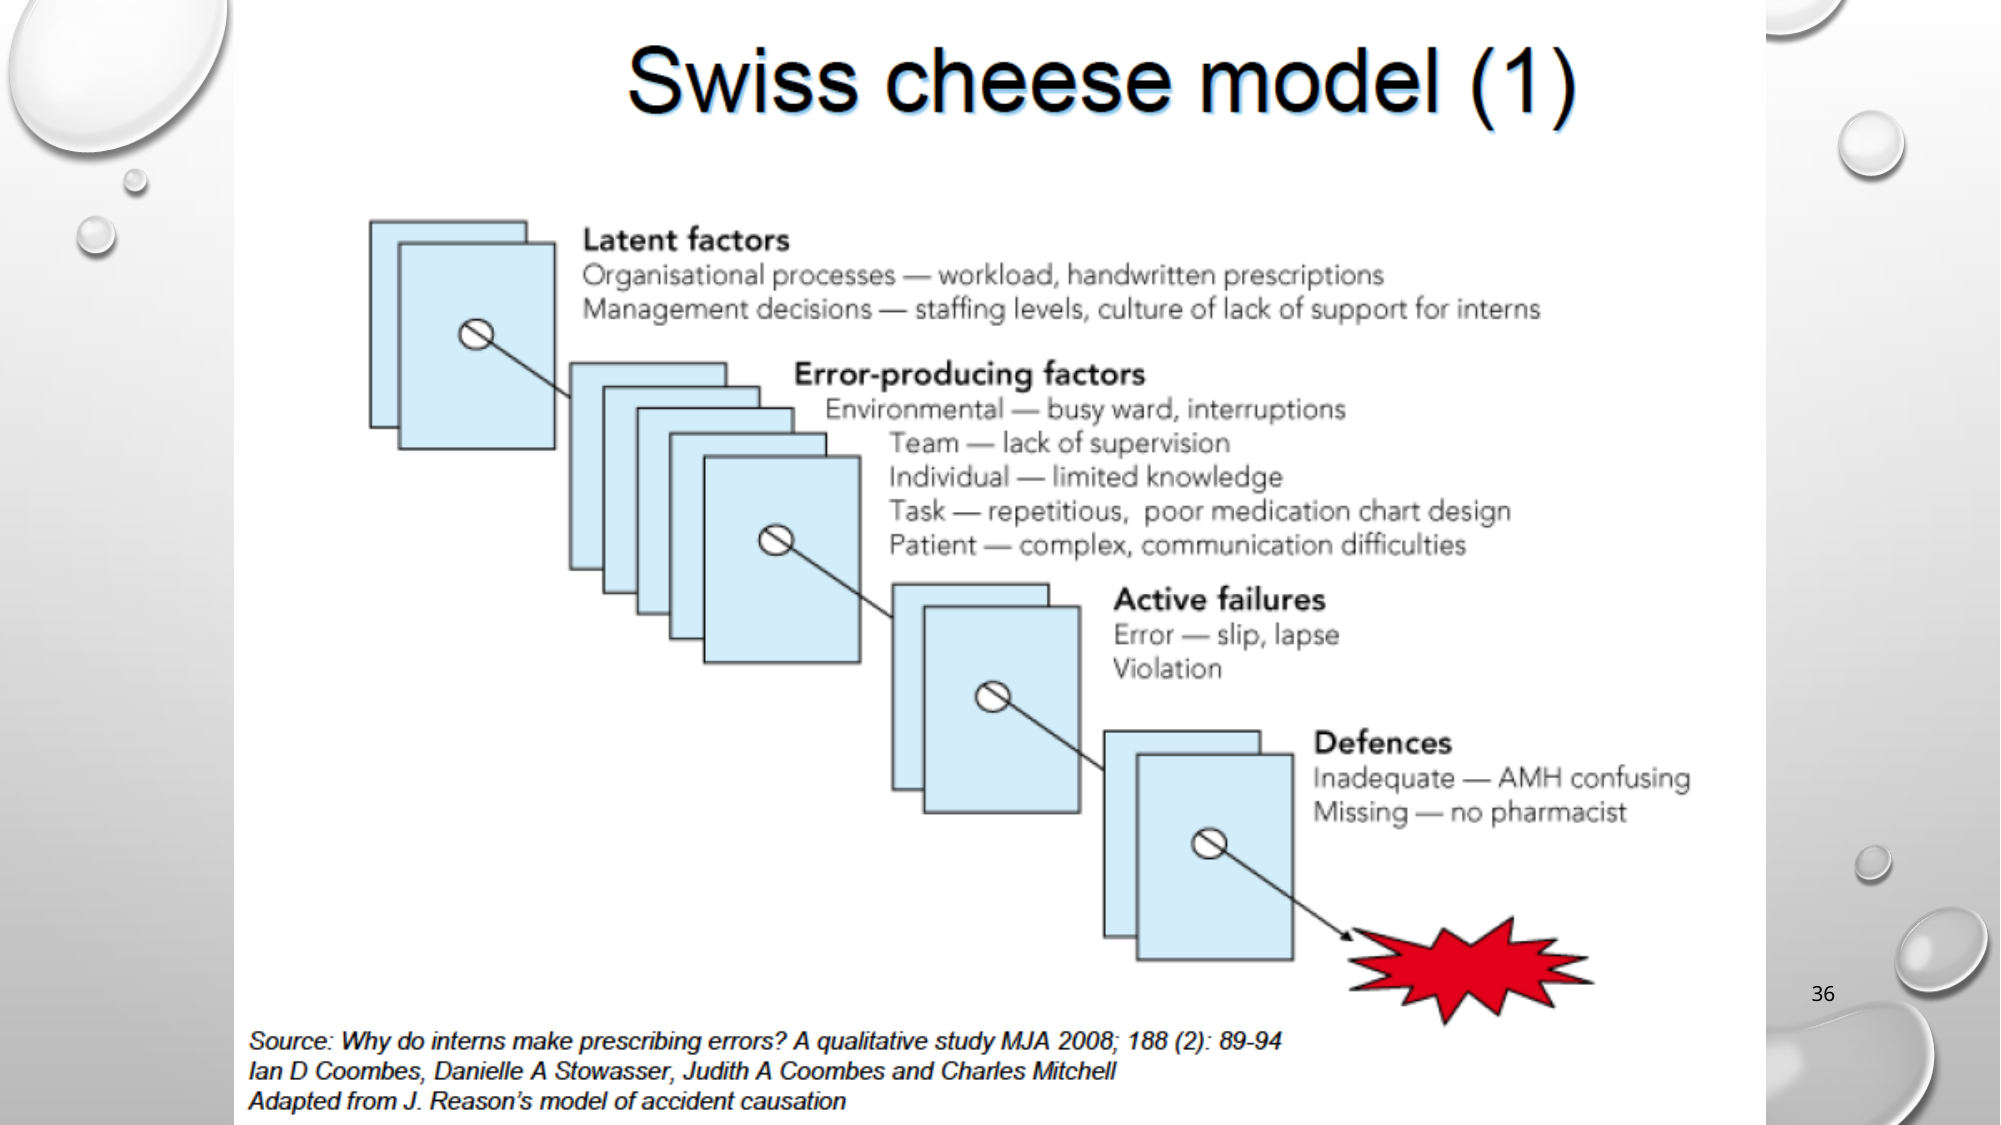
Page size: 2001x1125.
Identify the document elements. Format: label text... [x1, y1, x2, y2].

slide_number 36 [1770, 965, 1851, 1025]
picture [0, 0, 2000, 1125]
